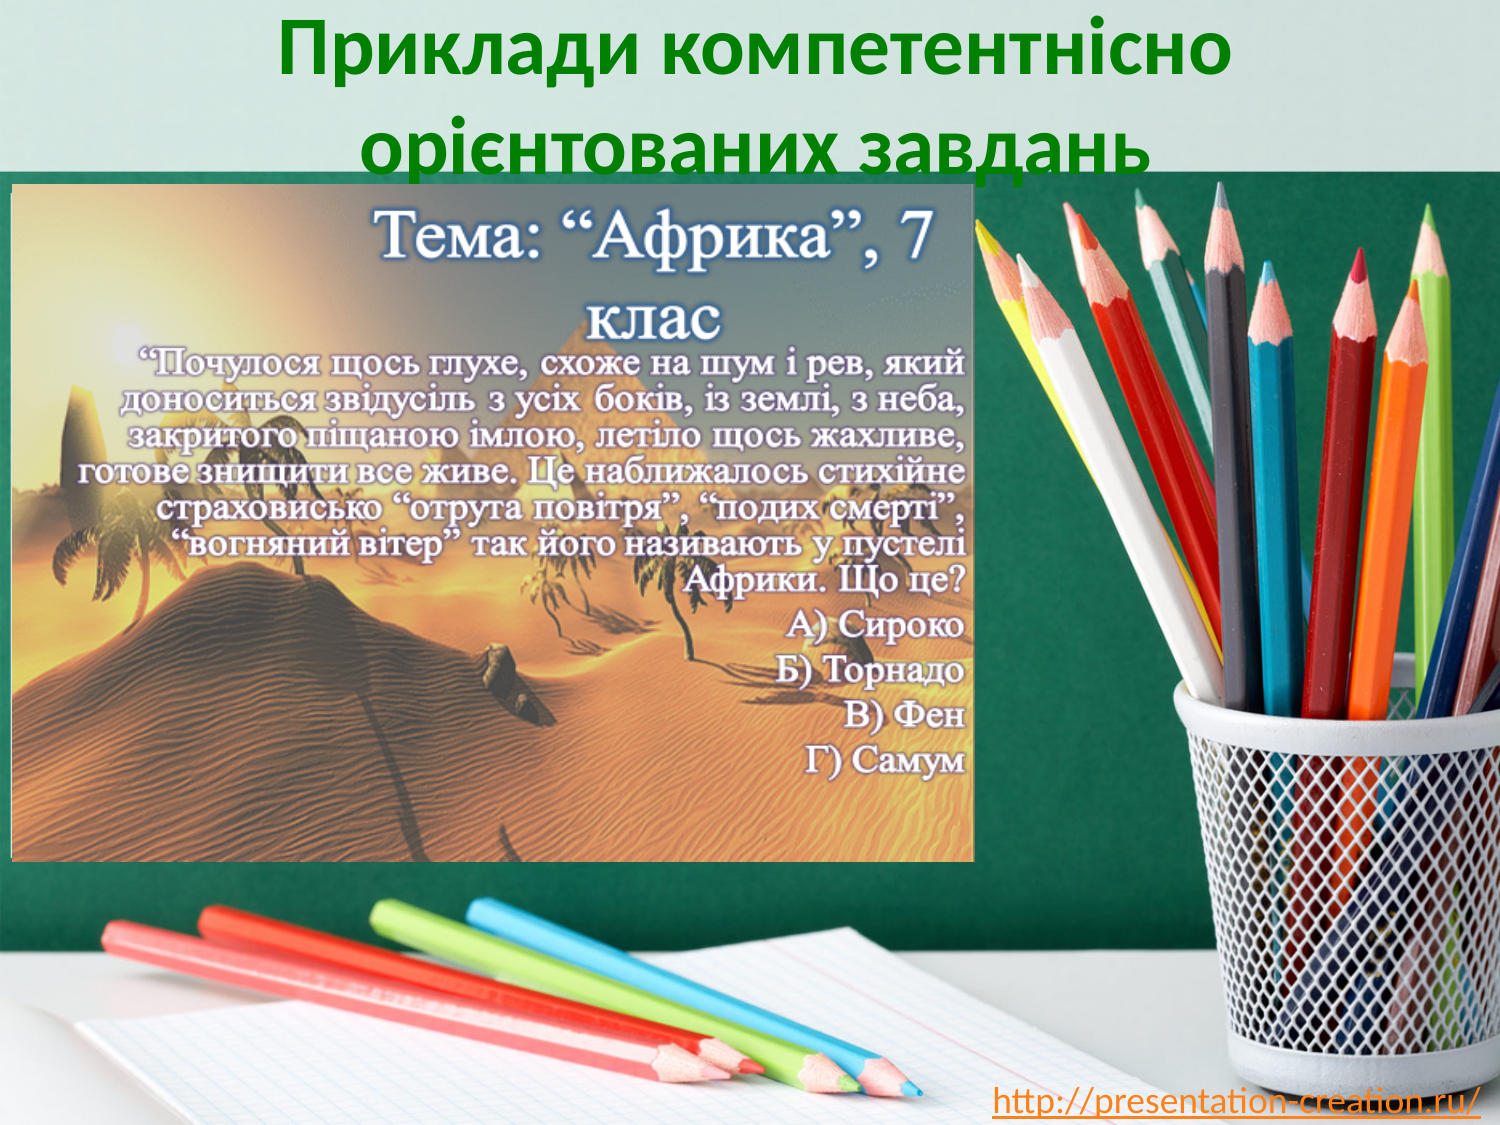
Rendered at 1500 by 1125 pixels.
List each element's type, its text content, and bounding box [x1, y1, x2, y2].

picture [0, 0, 1500, 1125]
text_box Приклади компетентнісно орієнтованих завдань [17, 0, 1495, 199]
